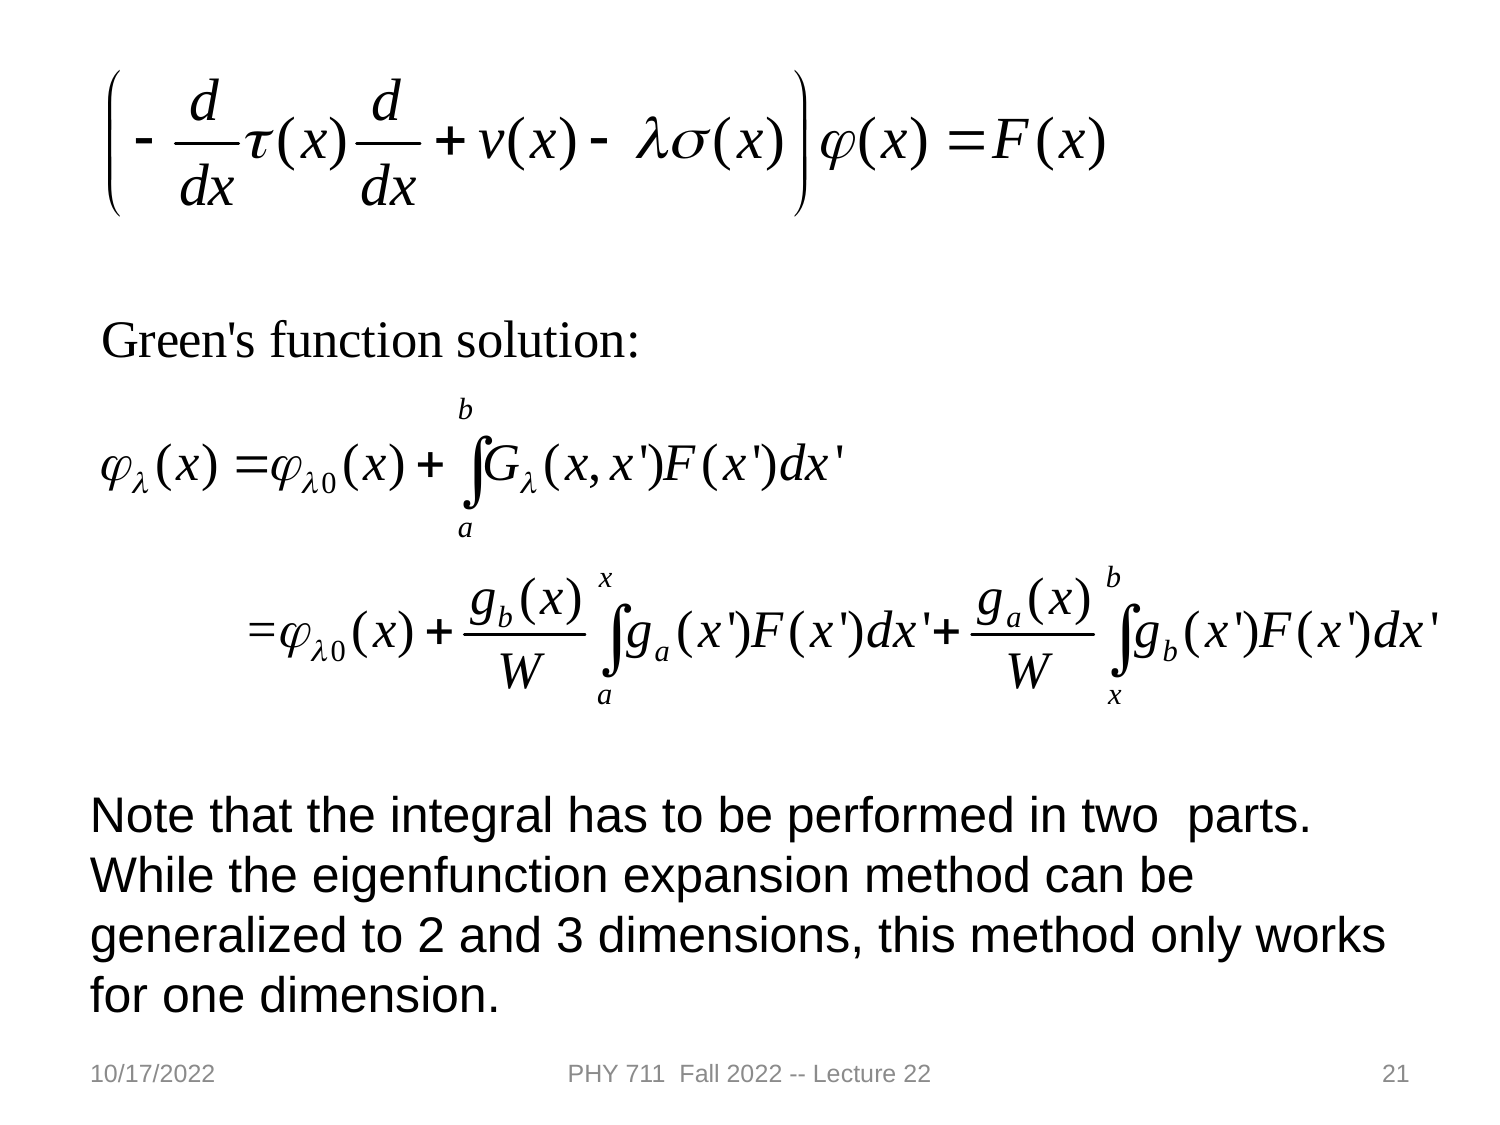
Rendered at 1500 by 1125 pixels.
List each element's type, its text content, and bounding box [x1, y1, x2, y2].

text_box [74, 62, 1114, 226]
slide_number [75, 1042, 425, 1103]
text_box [96, 312, 1467, 712]
footer PHY 711 Fall 2022 -- Lecture 22 [512, 1042, 988, 1103]
text_box Note that the integral has to be performed in two parts. While the eigenfunction expansion method can be generalized to 2 and 3 dimensions, this method only works for one dimension. [74, 774, 1413, 1030]
slide_number 21 [1074, 1042, 1425, 1103]
